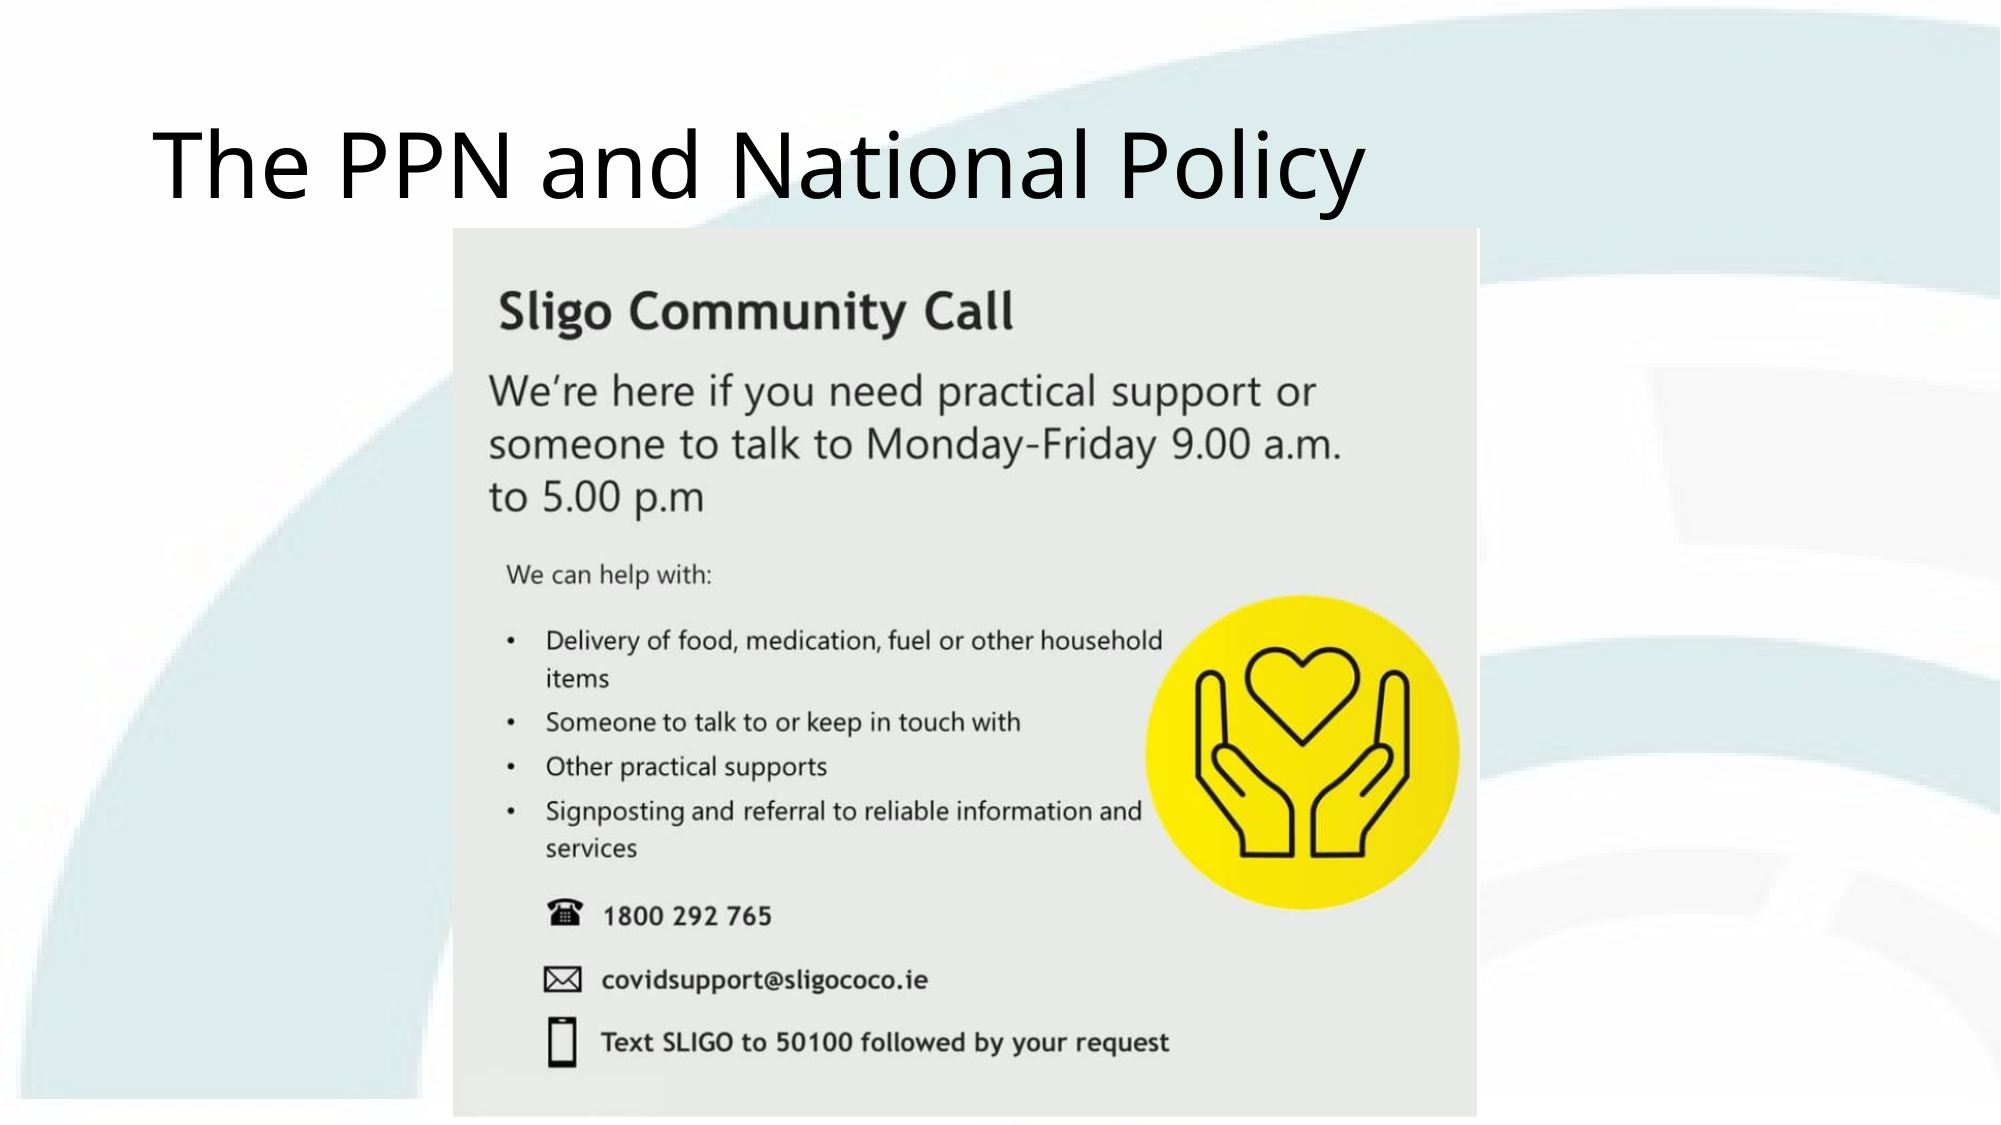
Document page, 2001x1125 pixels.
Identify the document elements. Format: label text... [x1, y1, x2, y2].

title The PPN and National Policy [137, 59, 1863, 278]
picture [453, 228, 1480, 1120]
